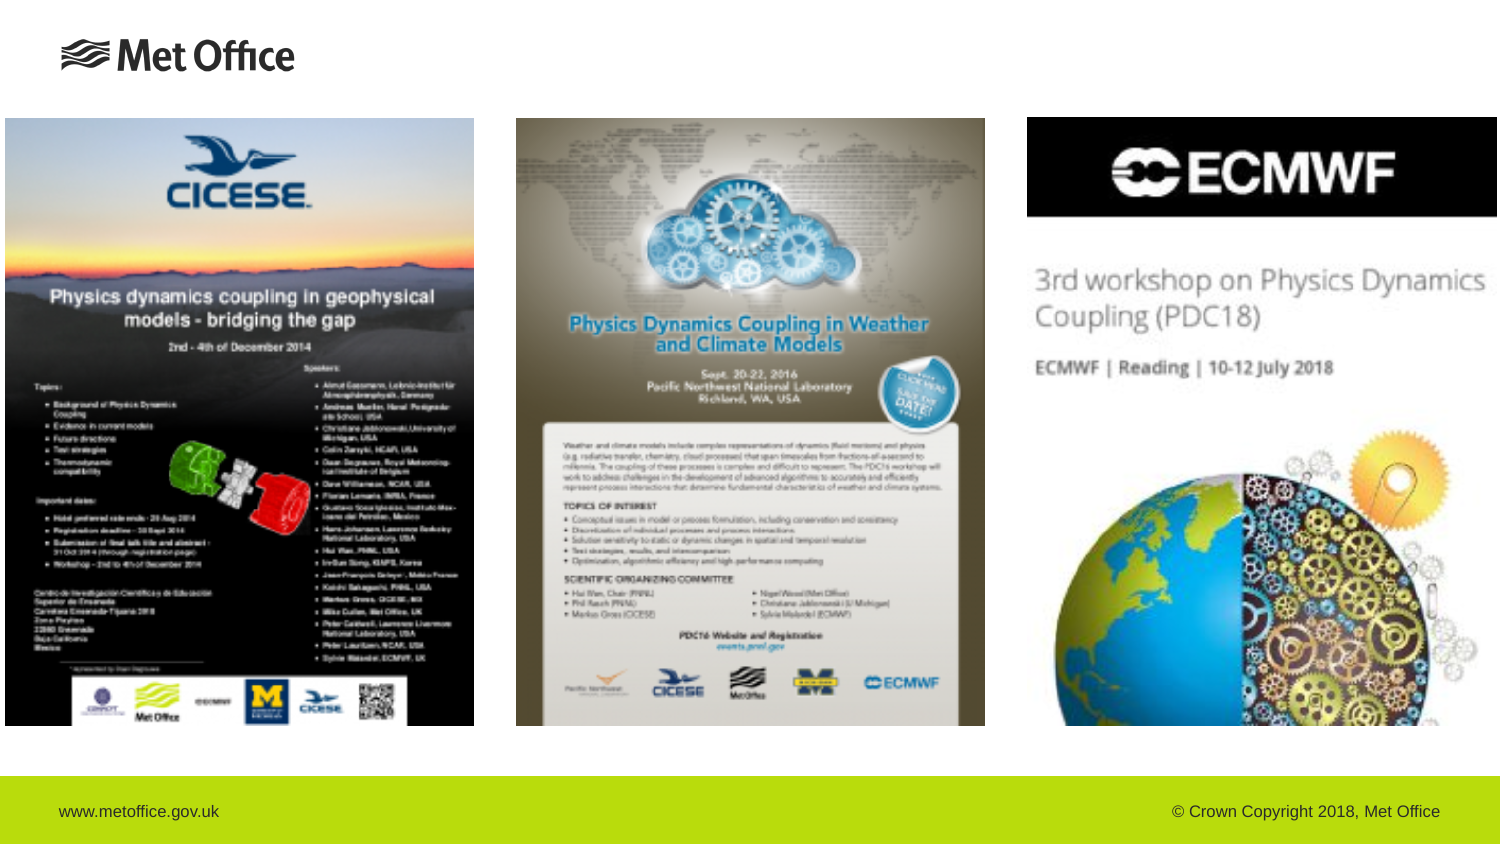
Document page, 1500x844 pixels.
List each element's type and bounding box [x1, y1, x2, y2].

picture [30, 8, 326, 102]
picture [0, 113, 1500, 730]
